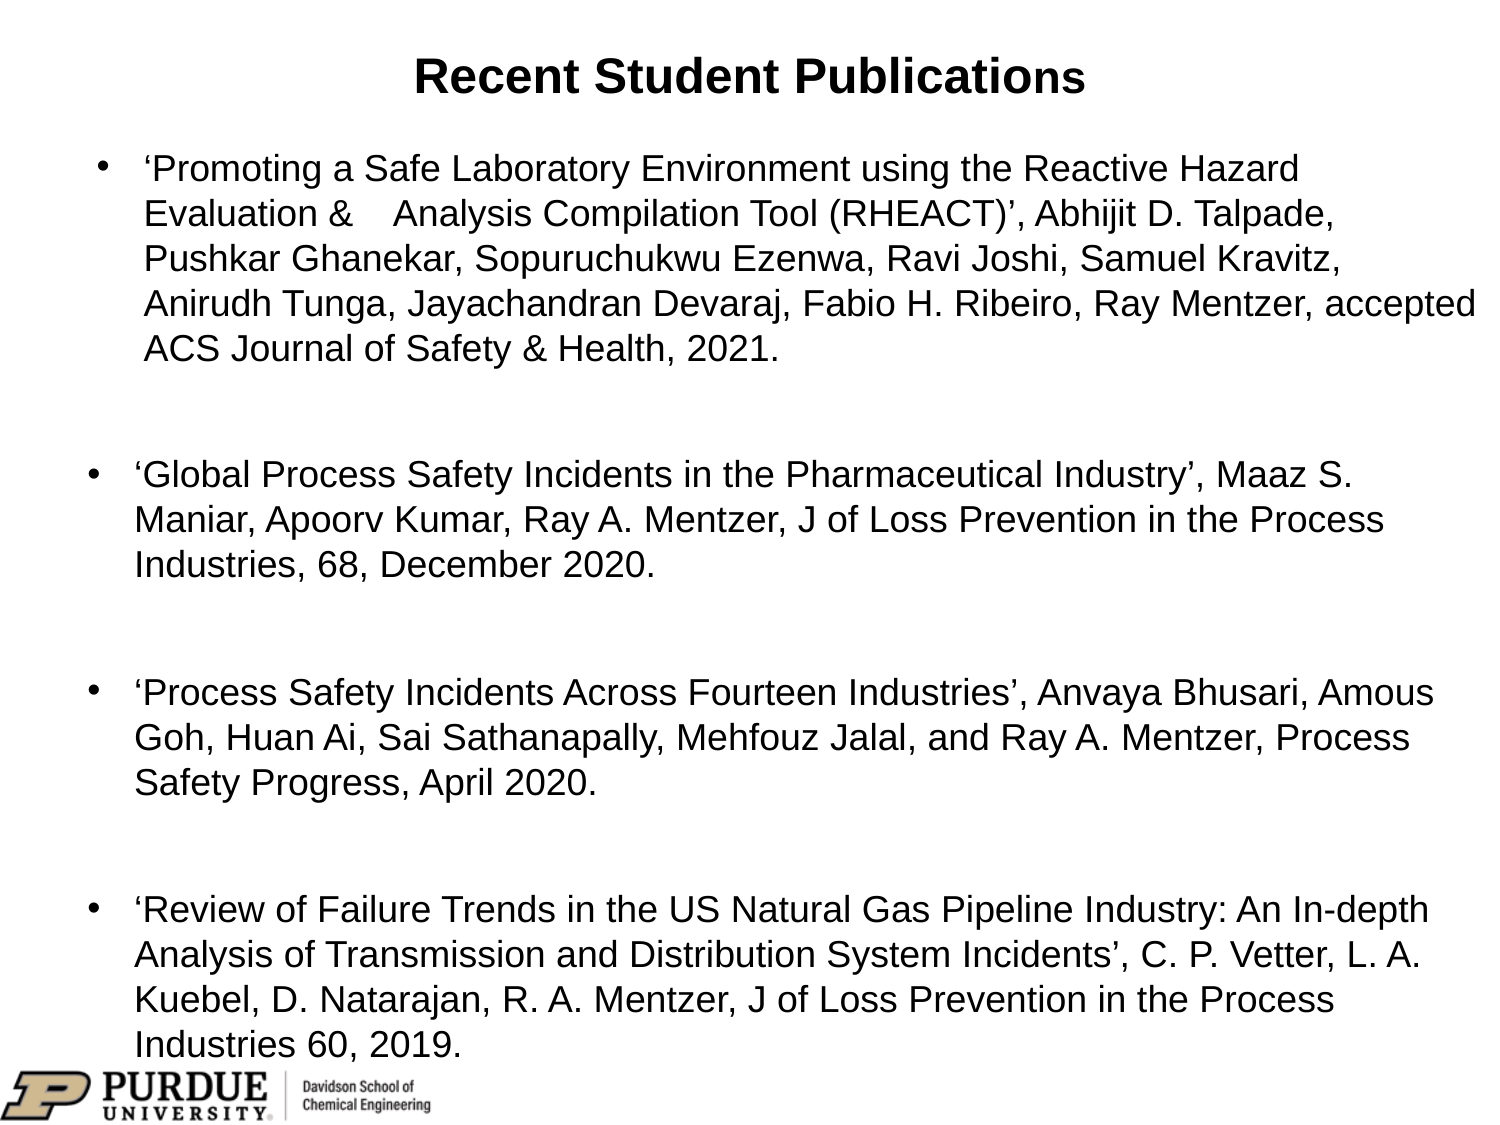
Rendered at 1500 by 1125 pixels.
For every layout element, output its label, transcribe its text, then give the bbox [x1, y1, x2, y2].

list ‘Promoting a Safe Laboratory Environment using the Reactive Hazard Evaluation & Analysis Compilation Tool (RHEACT)’, Abhijit D. Talpade, Pushkar Ghanekar, Sopuruchukwu Ezenwa, Ravi Joshi, Samuel Kravitz, Anirudh Tunga, Jayachandran Devaraj, Fabio H. Ribeiro, Ray Mentzer, accepted ACS Journal of Safety & Health, 2021. ‘Global Process Safety Incidents in the Pharmaceutical Industry’, Maaz S. Maniar, Apoorv Kumar, Ray A. Mentzer, J of Loss Prevention in the Process Industries, 68, December 2020. ‘Process Safety Incidents Across Fourteen Industries’, Anvaya Bhusari, Amous Goh, Huan Ai, Sai Sathanapally, Mehfouz Jalal, and Ray A. Mentzer, Process Safety Progress, April 2020. ‘Review of Failure Trends in the US Natural Gas Pipeline Industry: An In-depth Analysis of Transmission and Distribution System Incidents’, C. P. Vetter, L. A. Kuebel, D. Natarajan, R. A. Mentzer, J of Loss Prevention in the Process Industries 60, 2019. [6, 135, 1494, 961]
title Recent Student Publications [164, 23, 1336, 124]
picture [0, 1069, 509, 1125]
